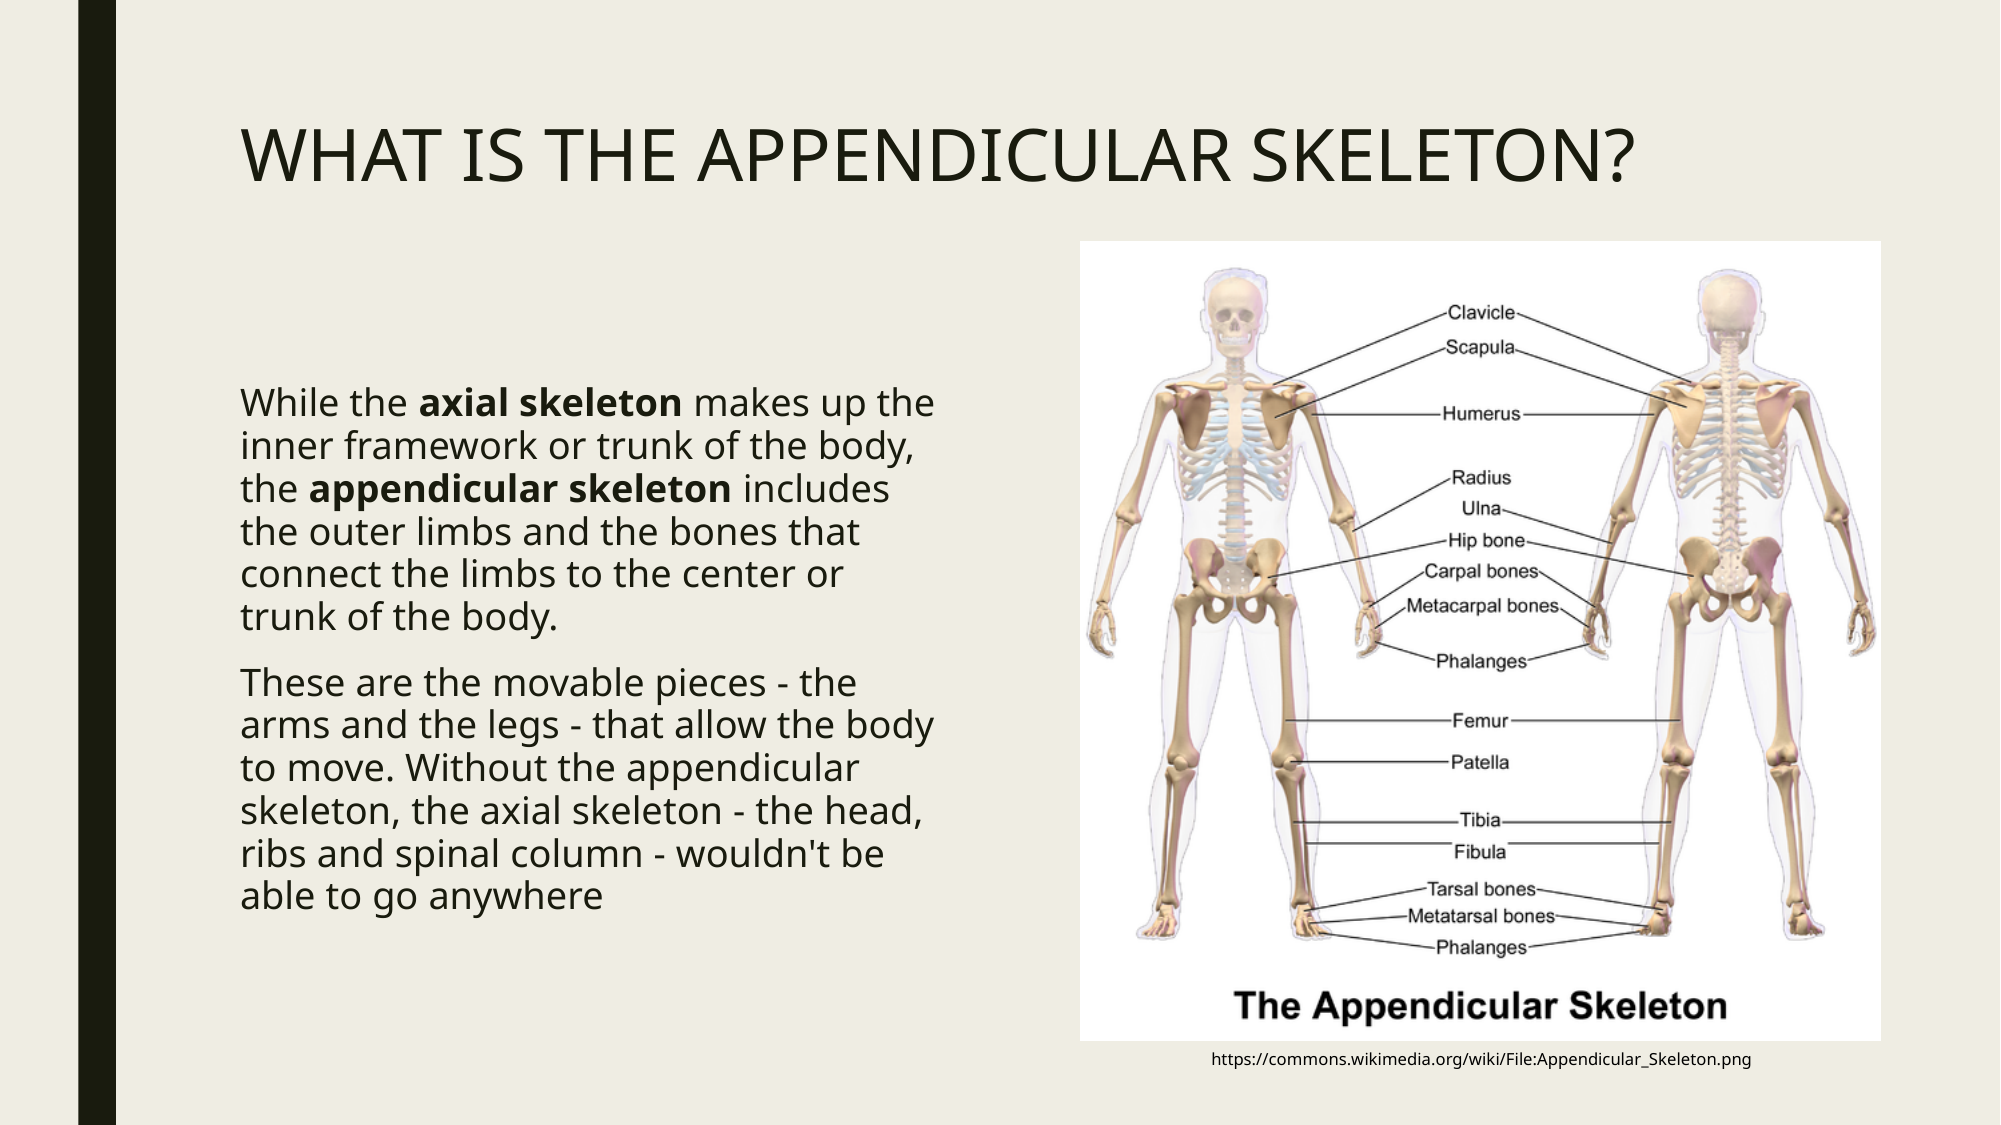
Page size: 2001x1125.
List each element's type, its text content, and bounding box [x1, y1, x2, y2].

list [1080, 241, 1881, 1042]
text_box https://commons.wikimedia.org/wiki/File:Appendicular_Skeleton.png [1196, 1041, 2000, 1076]
list While the axial skeleton makes up the inner framework or trunk of the body, the appendicular skeleton includes the outer limbs and the bones that connect the limbs to the center or trunk of the body. These are the movable pieces - the arms and the legs - that allow the body to move. Without the appendicular skeleton, the axial skeleton - the head, ribs and spinal column - wouldn't be able to go anywhere [225, 375, 955, 963]
title WHAT IS THE APPENDICULAR SKELETON? [225, 112, 1800, 265]
